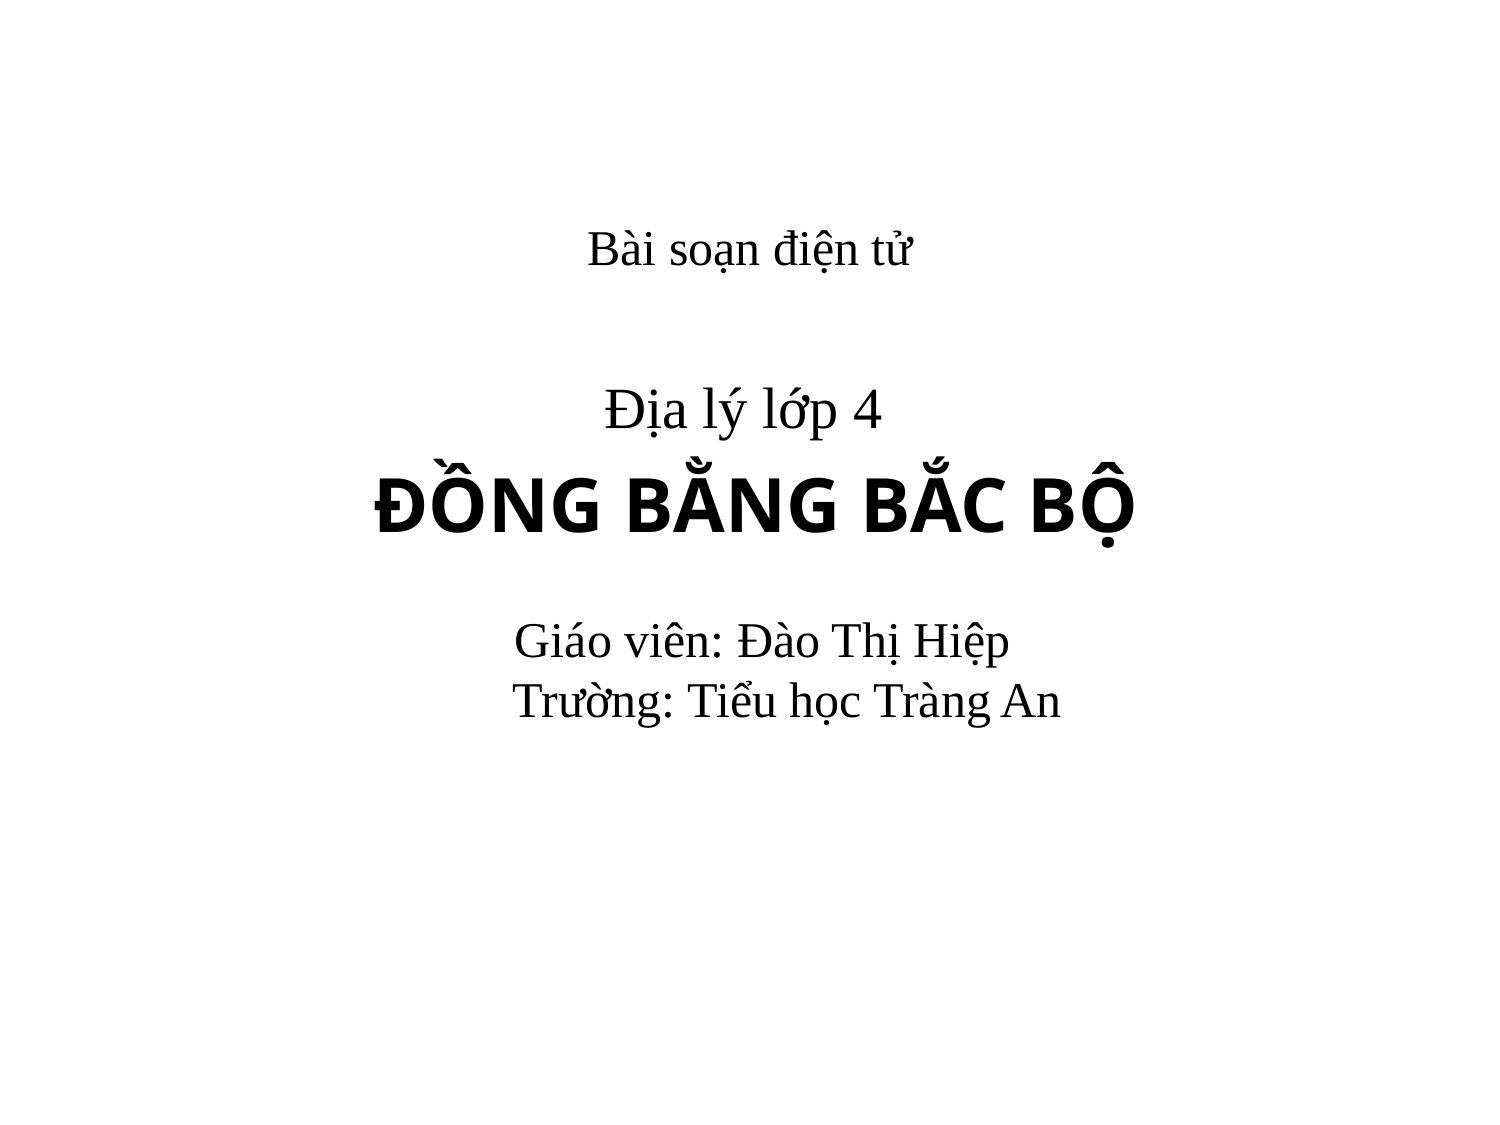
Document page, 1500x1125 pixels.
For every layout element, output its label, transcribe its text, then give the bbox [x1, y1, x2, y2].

text_box Giáo viên: Đào Thị Hiệp Trường: Tiểu học Tràng An [324, 599, 1250, 735]
title Bài soạn điện tử [112, 125, 1388, 362]
text_box ĐỒNG BẰNG BẮC BỘ [112, 449, 1400, 555]
text_box Địa lý lớp 4 [99, 362, 1388, 448]
